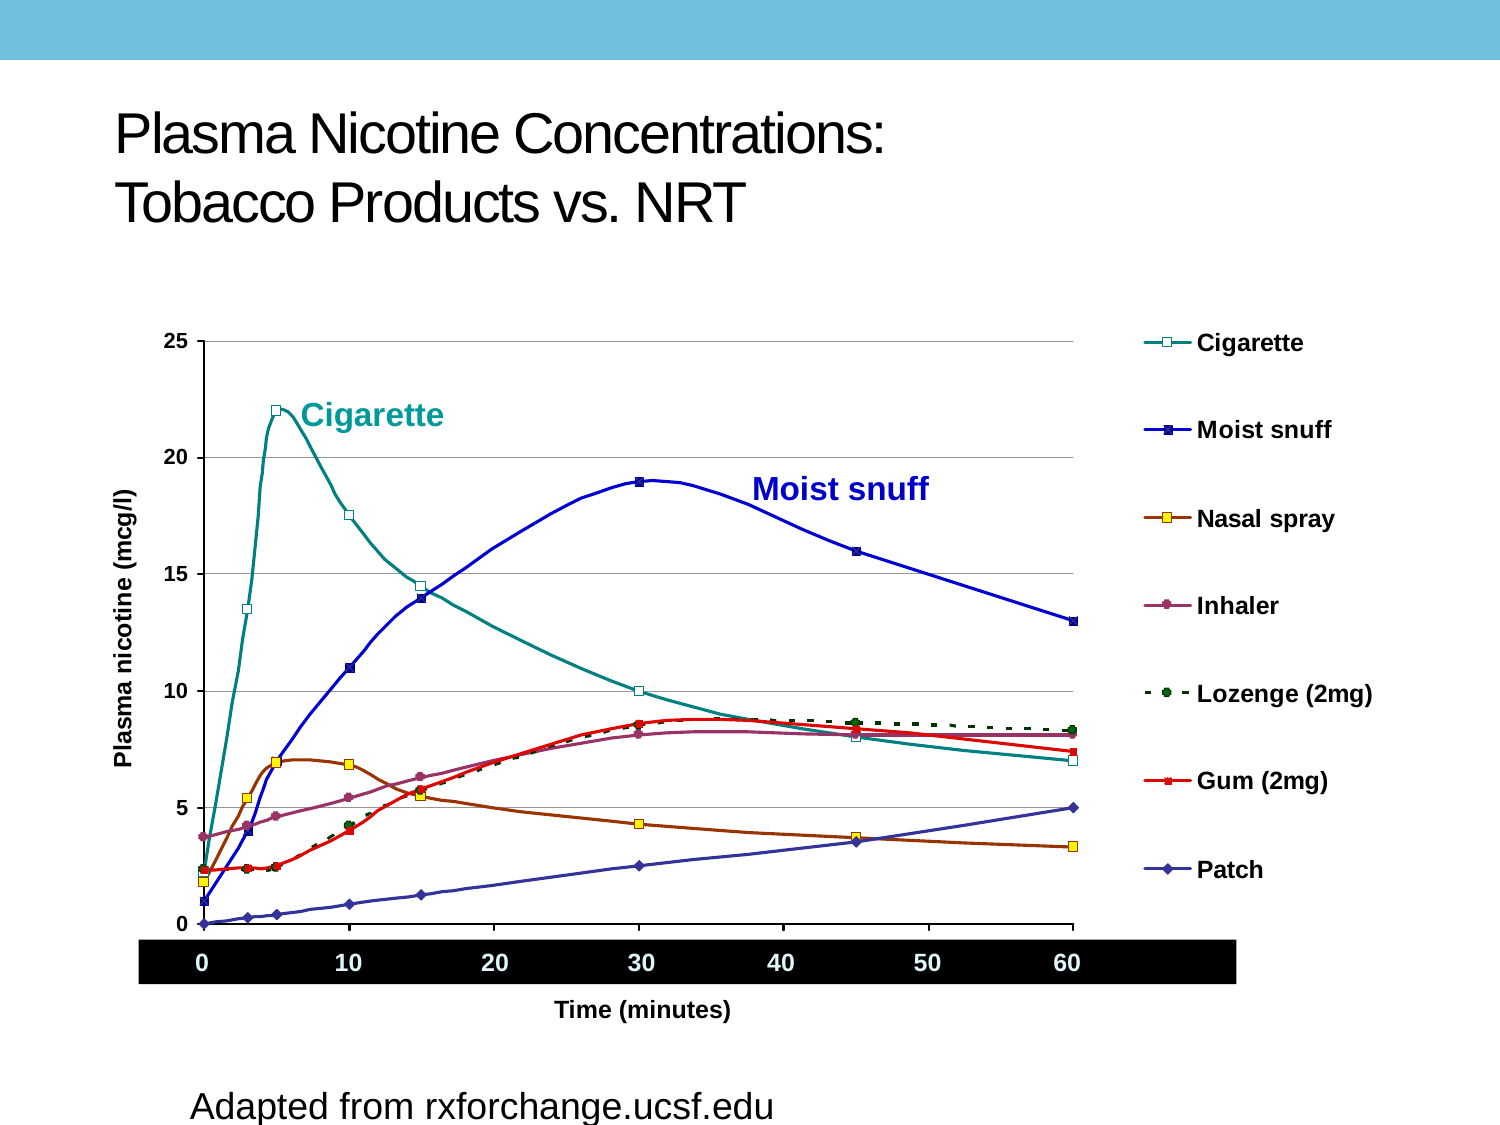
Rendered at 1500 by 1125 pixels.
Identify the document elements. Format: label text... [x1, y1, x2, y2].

title Plasma Nicotine Concentrations: Tobacco Products vs. NRT [99, 87, 1422, 242]
text_box Adapted from rxforchange.ucsf.edu [174, 1074, 841, 1125]
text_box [96, 236, 1384, 1031]
